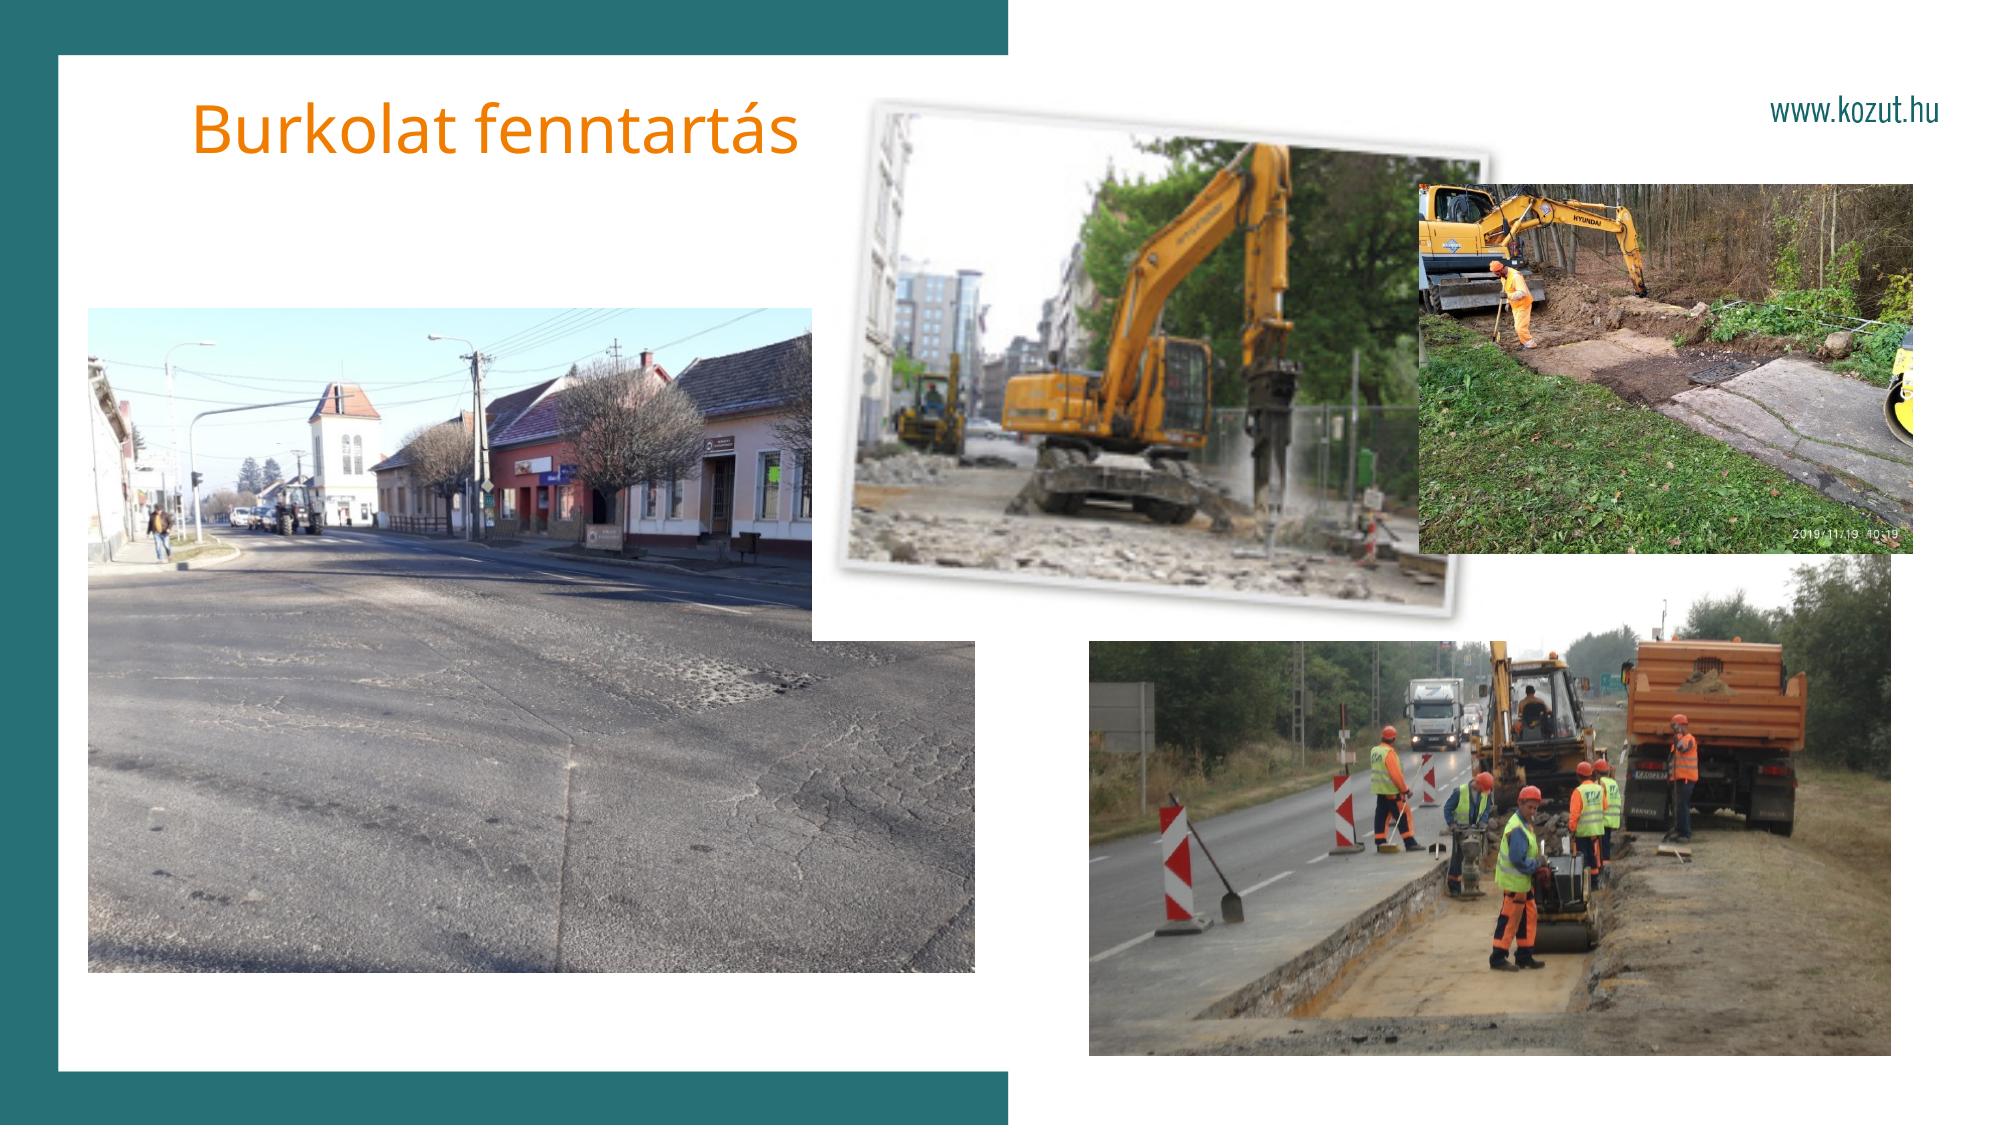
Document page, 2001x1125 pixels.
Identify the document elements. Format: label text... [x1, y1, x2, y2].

text_box Burkolat fenntartás [88, 79, 903, 174]
picture [0, 0, 2001, 1125]
